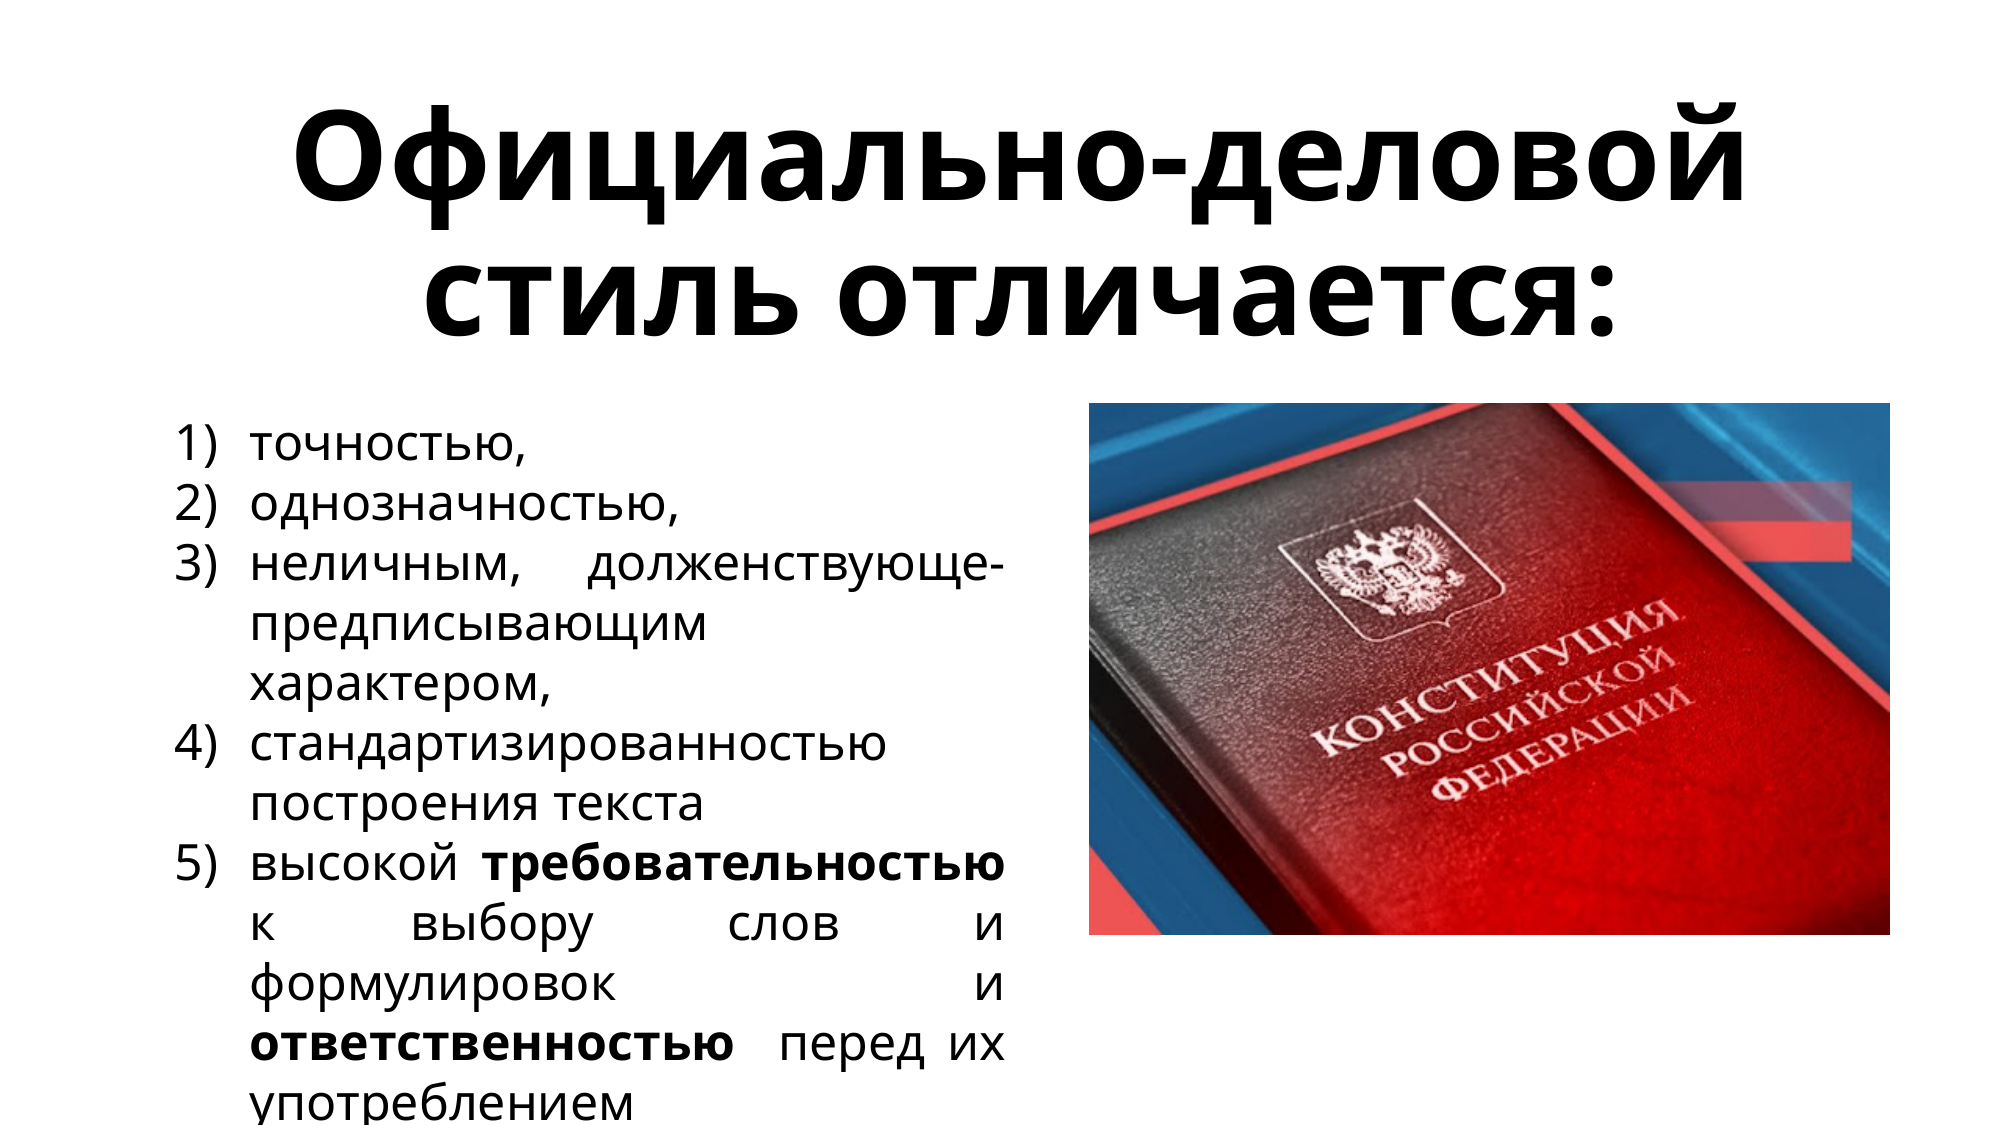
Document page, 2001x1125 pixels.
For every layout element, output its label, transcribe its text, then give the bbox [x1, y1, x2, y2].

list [1089, 403, 1890, 935]
text_box точностью, однозначностью, неличным, долженствующе-предписывающим характером, стандартизированностью построения текста высокой требовательностью к выбору слов и формулировок и ответственностью перед их употреблением [160, 403, 1021, 1125]
text_box Официально-деловой стиль отличается: [204, 52, 1838, 404]
